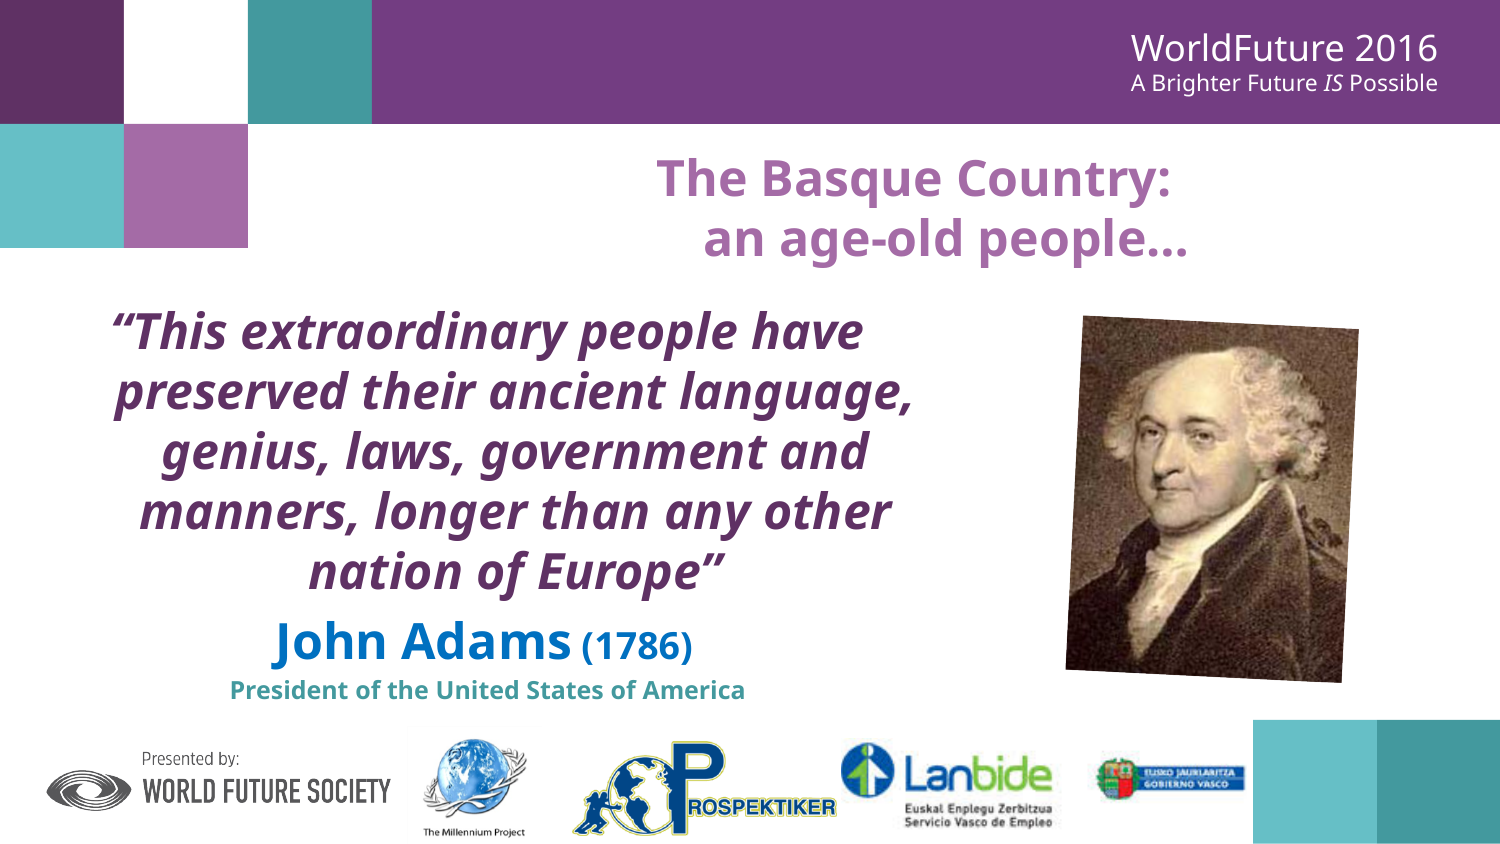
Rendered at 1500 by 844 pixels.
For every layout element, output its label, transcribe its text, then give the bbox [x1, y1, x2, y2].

subtitle The Basque Country: an age-old people… [395, 138, 1446, 248]
picture [841, 738, 1247, 836]
picture [572, 752, 837, 836]
text_box “This extraordinary people have preserved their ancient language, genius, laws, government and manners, longer than any other nation of Europe” John Adams (1786) President of the United States of America [13, 291, 951, 752]
picture [29, 752, 542, 844]
picture [1066, 316, 1358, 683]
